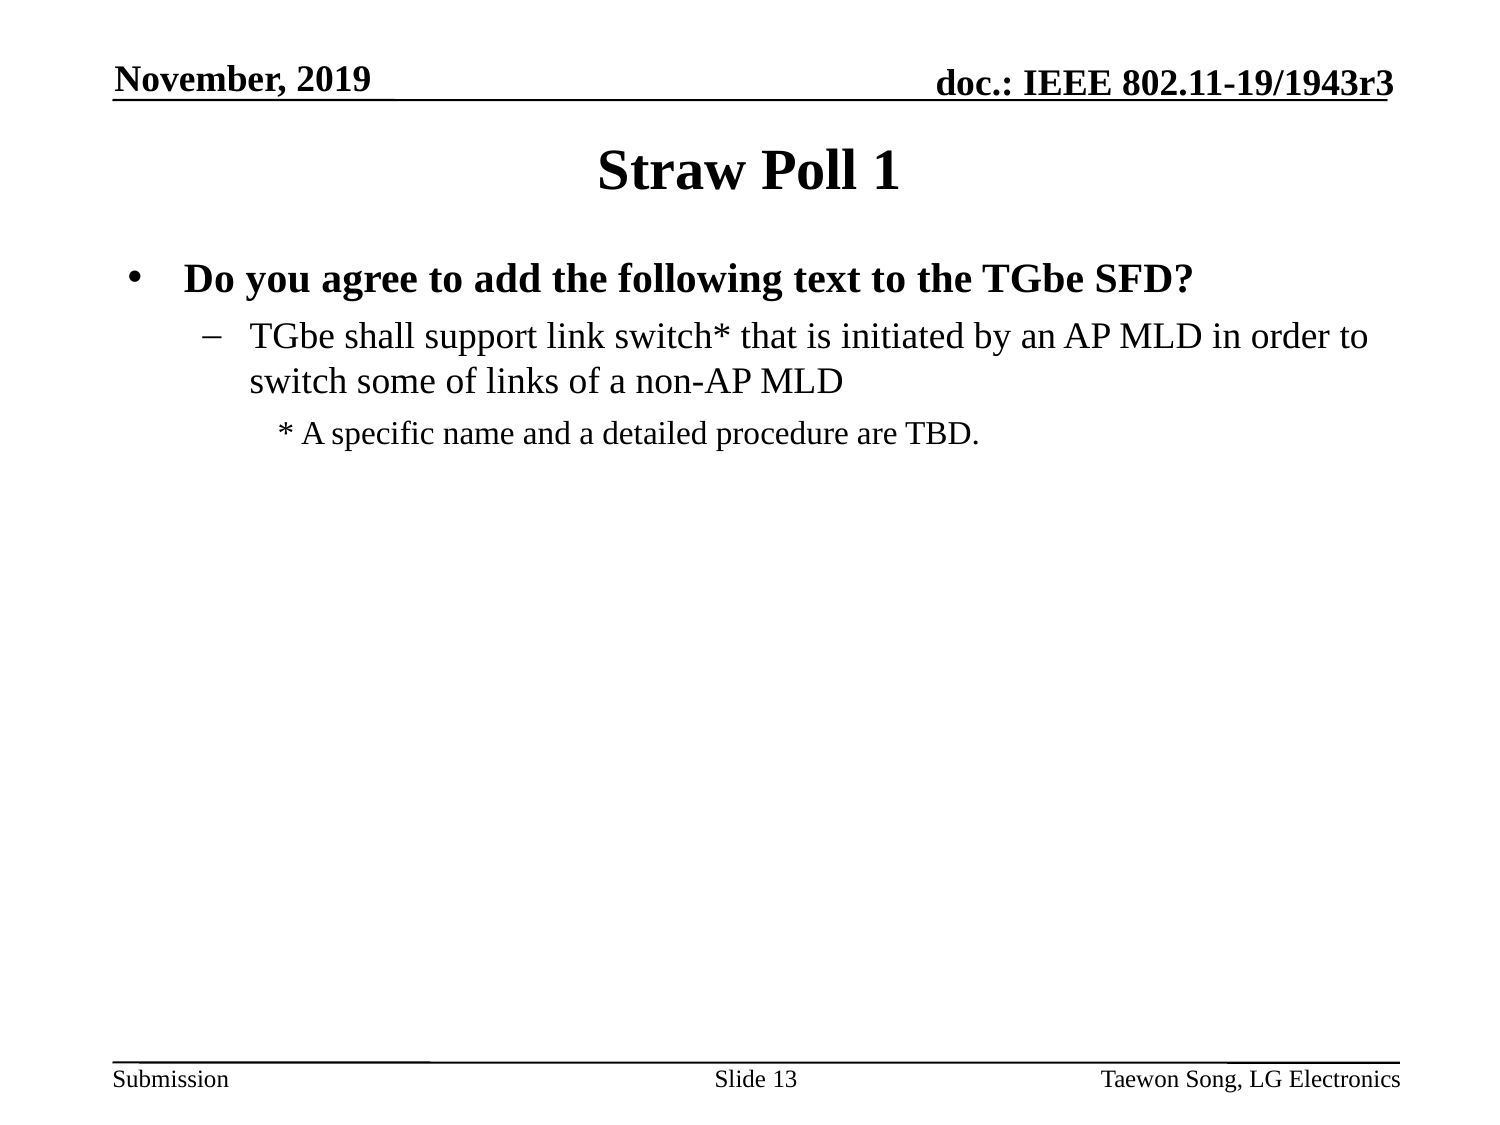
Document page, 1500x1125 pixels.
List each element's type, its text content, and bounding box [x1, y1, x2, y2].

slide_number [114, 54, 423, 100]
title Straw Poll 1 [112, 112, 1388, 221]
slide_number Slide 13 [712, 1061, 800, 1123]
list Do you agree to add the following text to the TGbe SFD? TGbe shall support link switch* that is initiated by an AP MLD in order to switch some of links of a non-AP MLD * A specific name and a detailed procedure are TBD. [112, 243, 1388, 1000]
footer Taewon Song, LG Electronics [878, 1061, 1402, 1093]
